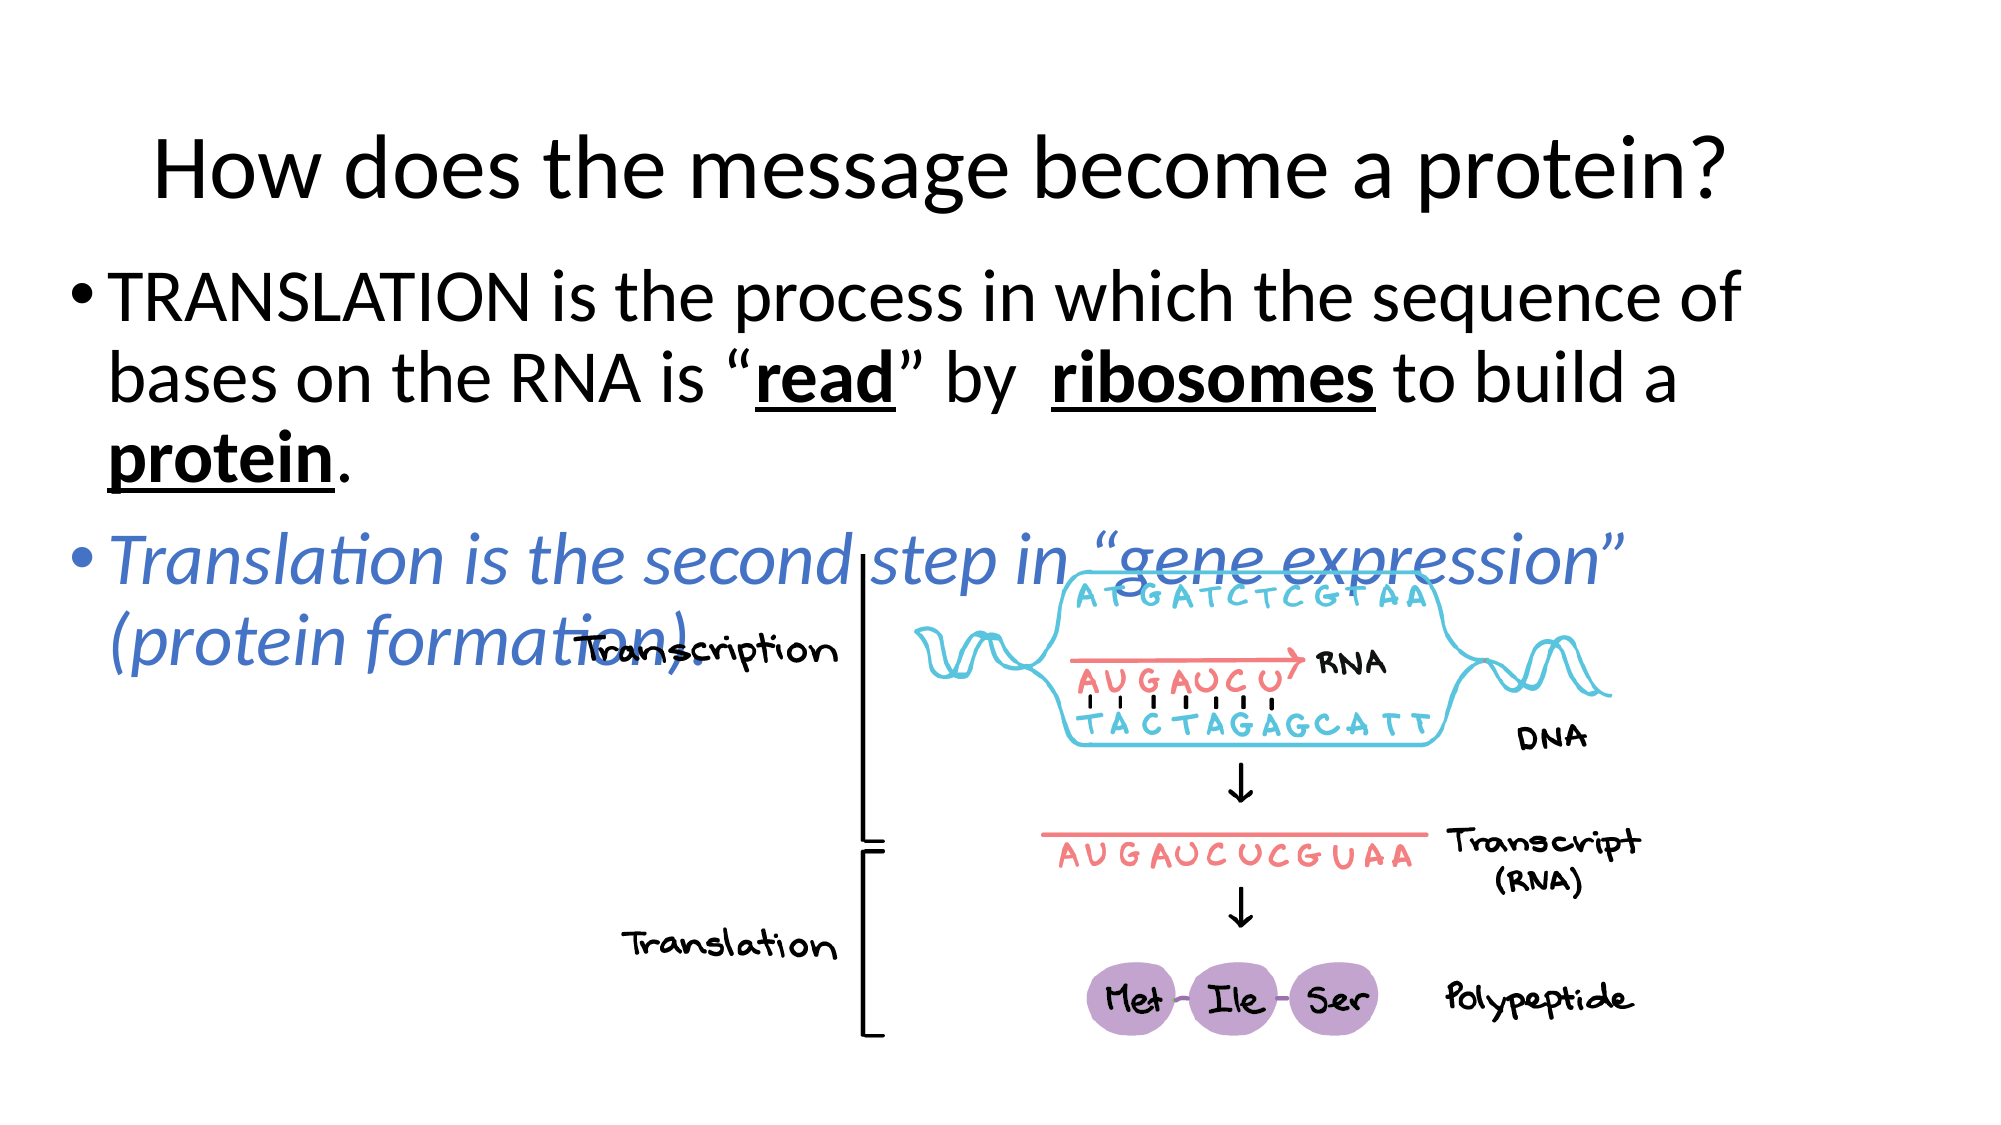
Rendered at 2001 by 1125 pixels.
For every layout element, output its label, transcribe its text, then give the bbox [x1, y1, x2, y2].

list TRANSLATION is the process in which the sequence of bases on the RNA is “read” by ribosomes to build a protein. Translation is the second step in “gene expression” (protein formation). [54, 248, 1896, 1014]
picture [531, 554, 1812, 1080]
title How does the message become a protein? [137, 59, 1863, 248]
